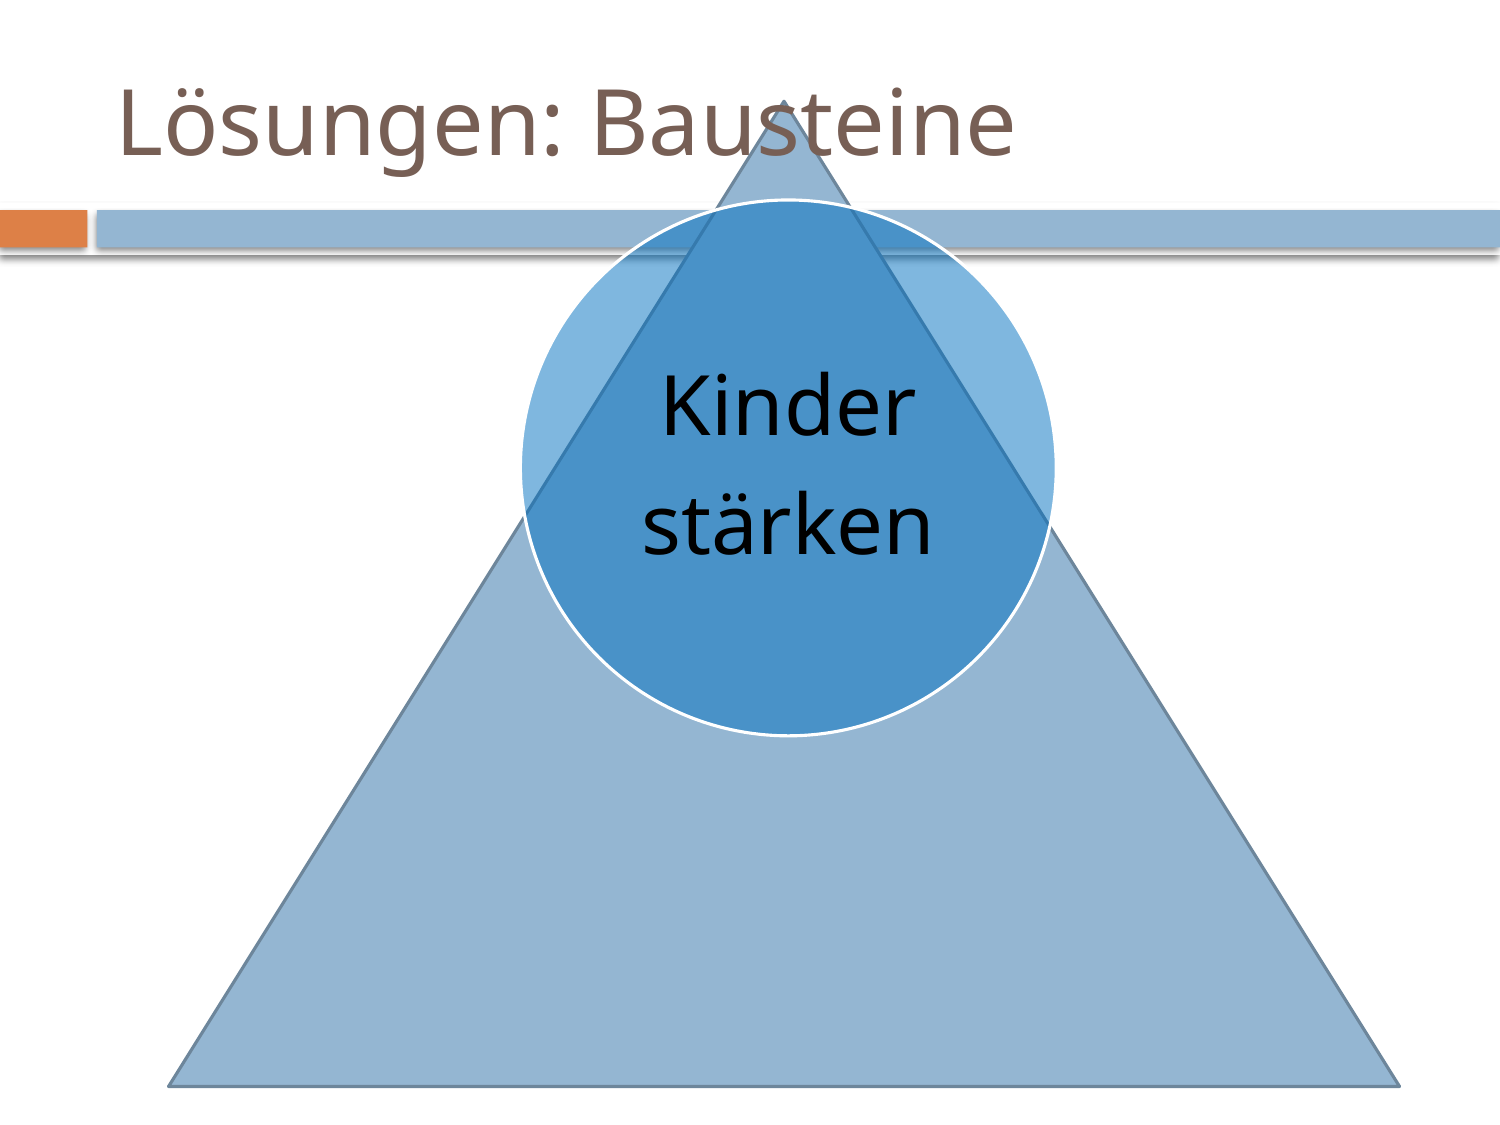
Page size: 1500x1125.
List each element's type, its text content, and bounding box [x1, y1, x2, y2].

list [520, 199, 1396, 737]
text_box [167, 530, 1401, 1089]
title Lösungen: Bausteine [100, 37, 1438, 200]
